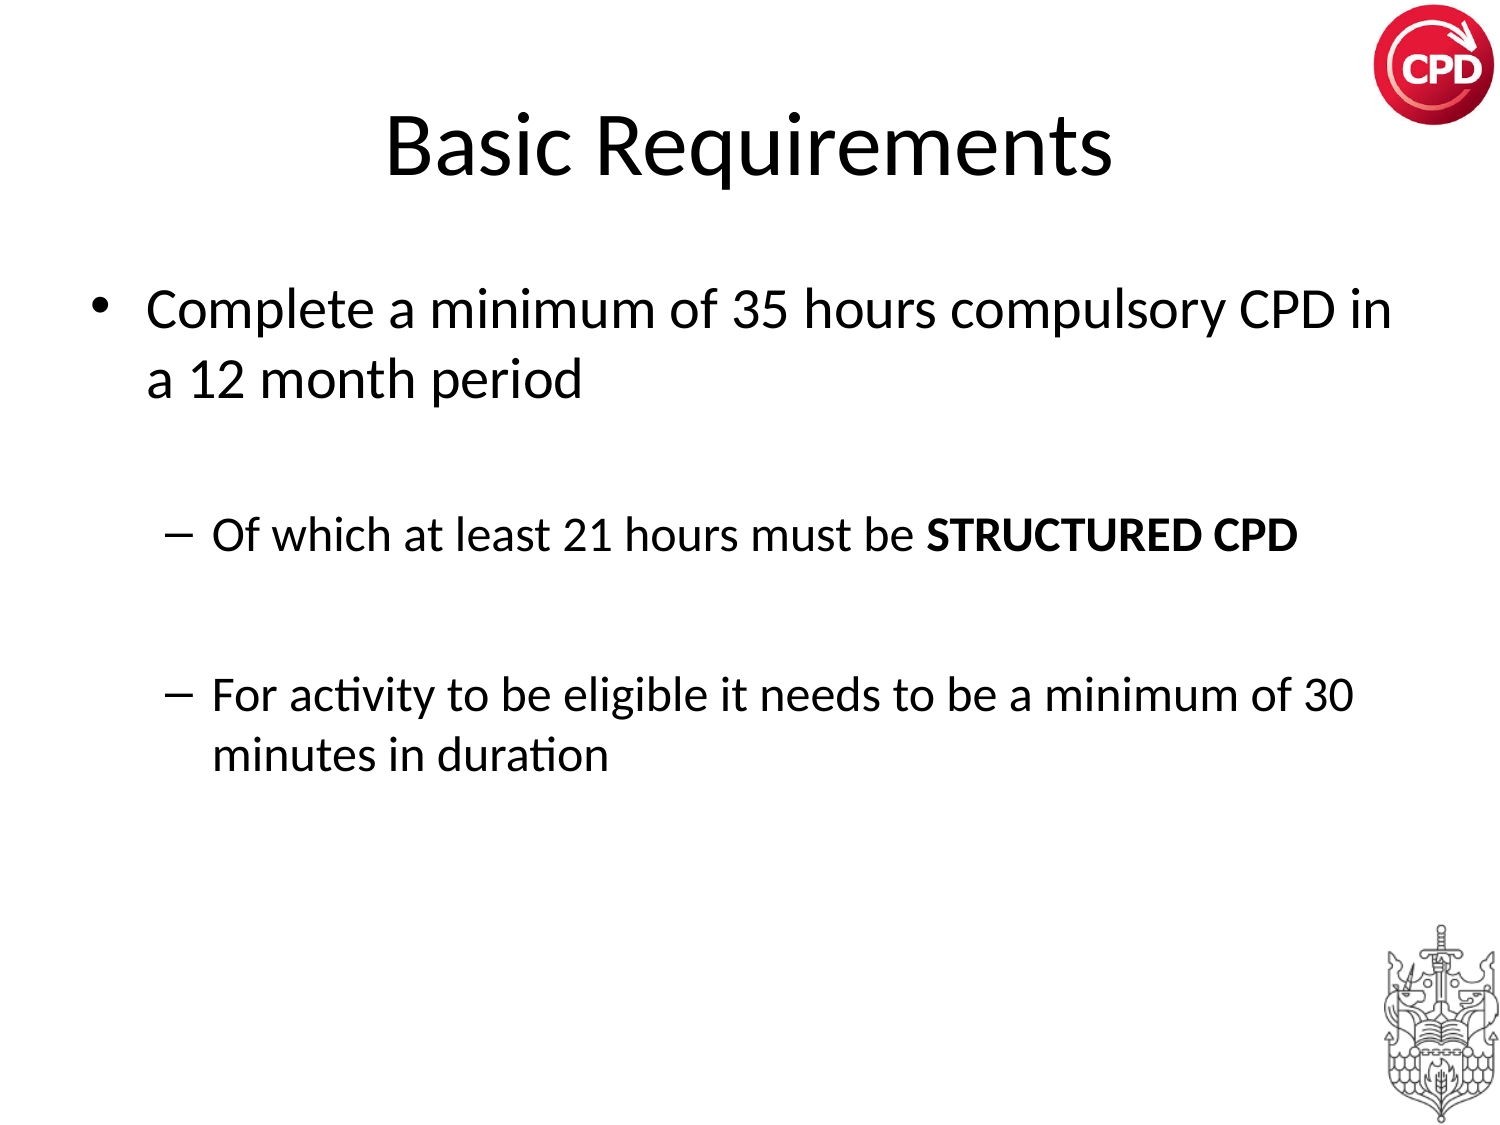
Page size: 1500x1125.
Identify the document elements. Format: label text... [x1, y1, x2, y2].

title Basic Requirements [75, 45, 1425, 233]
list Complete a minimum of 35 hours compulsory CPD in a 12 month period Of which at least 21 hours must be STRUCTURED CPD For activity to be eligible it needs to be a minimum of 30 minutes in duration [75, 262, 1425, 1005]
picture [1383, 920, 1500, 1125]
picture [1368, 0, 1499, 130]
